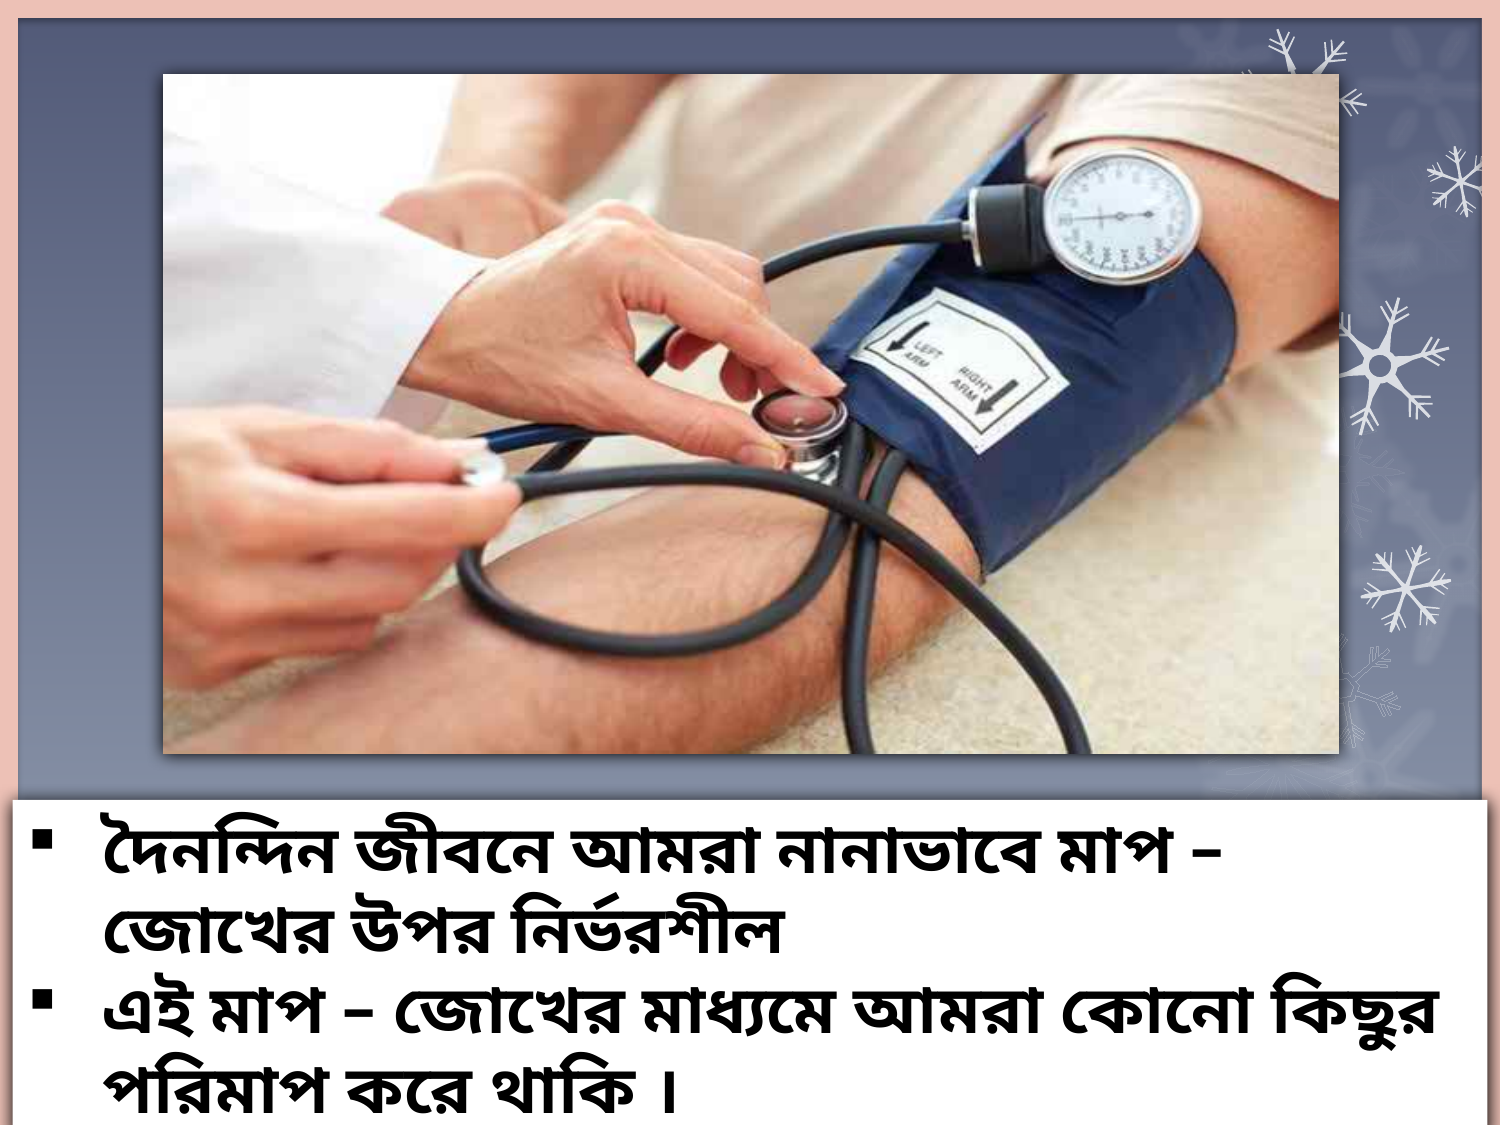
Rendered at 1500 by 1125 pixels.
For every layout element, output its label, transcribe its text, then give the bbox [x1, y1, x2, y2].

text_box [0, 0, 1500, 801]
picture [163, 74, 1340, 754]
text_box দৈনন্দিন জীবনে আমরা নানাভাবে মাপ – জোখের উপর নির্ভরশীল এই মাপ – জোখের মাধ্যমে আমরা কোনো কিছুর পরিমাপ করে থাকি । [12, 799, 1488, 1125]
